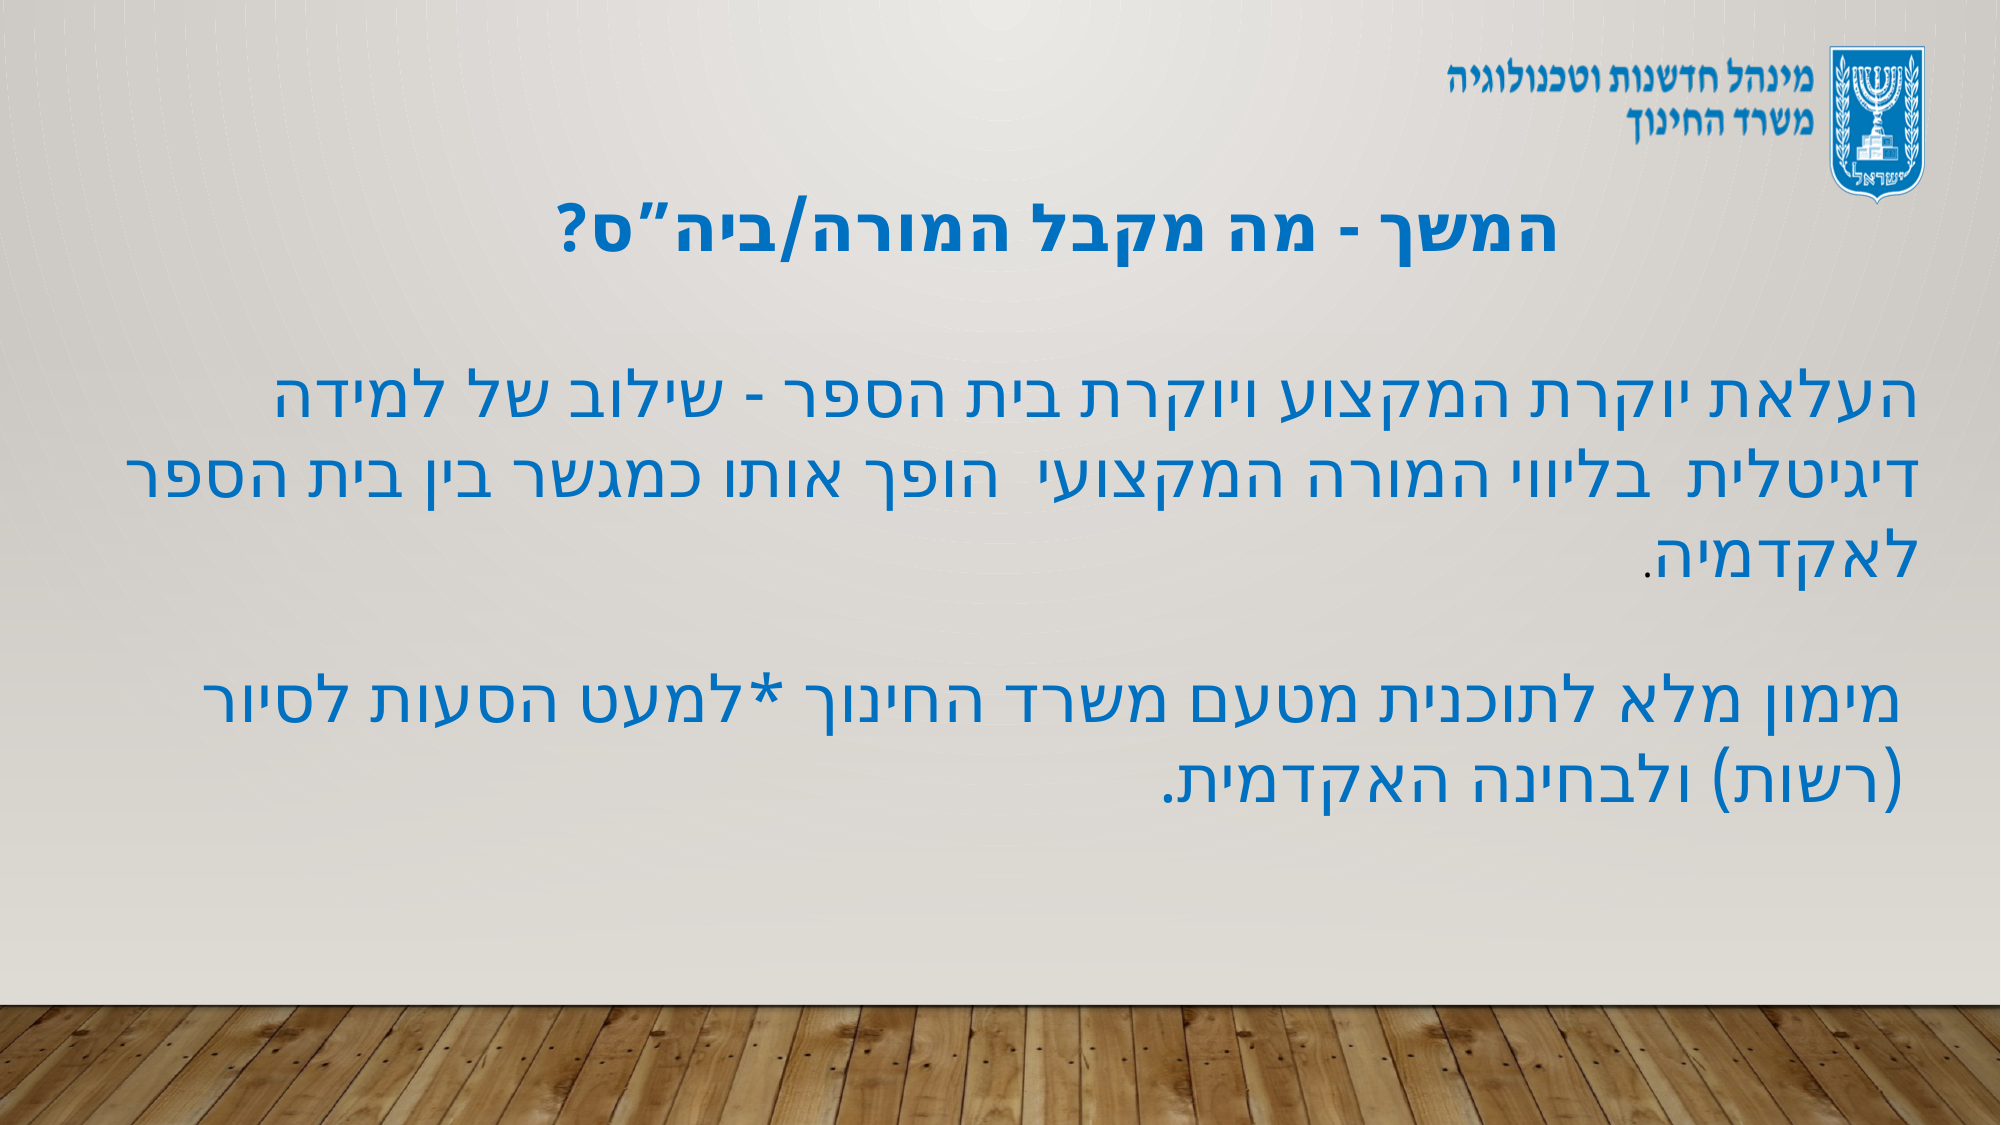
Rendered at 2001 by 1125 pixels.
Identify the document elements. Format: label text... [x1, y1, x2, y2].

picture [0, 1005, 2000, 1125]
text_box העלאת יוקרת המקצוע ויוקרת בית הספר - שילוב של למידה דיגיטלית בליווי המורה המקצועי הופך אותו כמגשר בין בית הספר לאקדמיה. [109, 263, 1938, 599]
text_box מימון מלא לתוכנית מטעם משרד החינוך *למעט הסעות לסיור (רשות) ולבחינה האקדמית. [74, 648, 1920, 823]
text_box המשך - מה מקבל המורה/ביה”ס? [368, 177, 1578, 273]
picture [1418, 16, 1953, 235]
